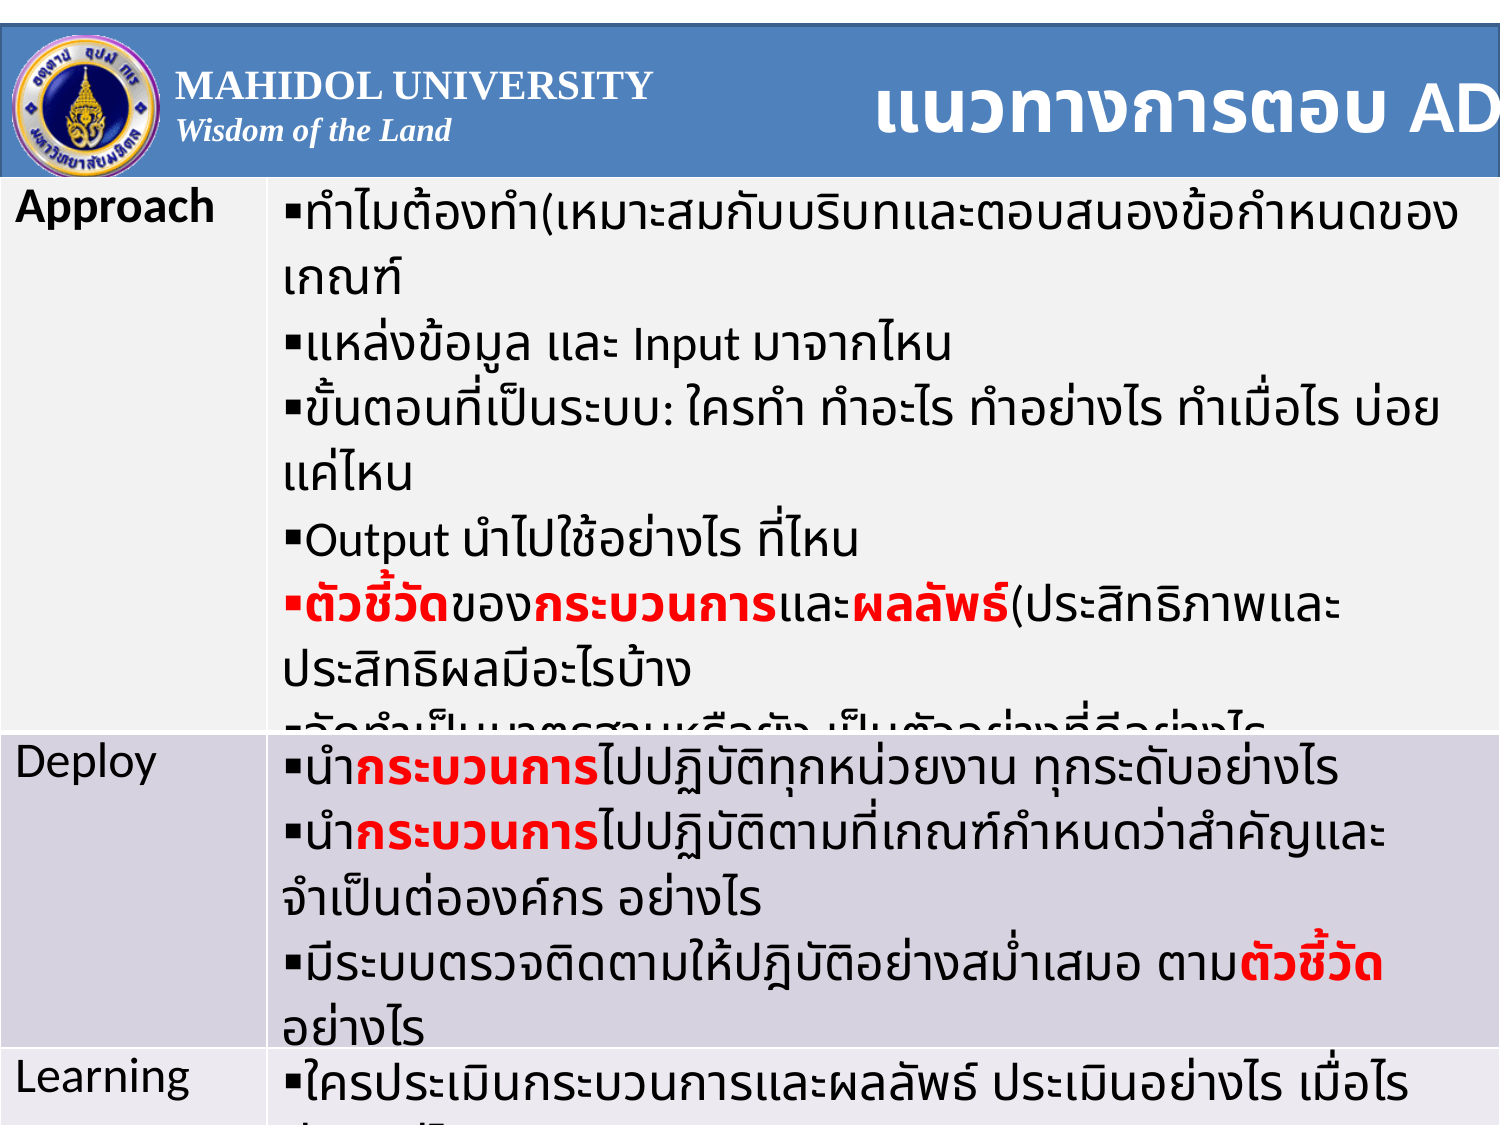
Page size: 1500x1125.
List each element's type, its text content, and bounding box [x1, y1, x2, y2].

text_box แนวทางการตอบ ADLI [857, 49, 1500, 155]
table_header Approach [1, 178, 266, 730]
table_cell Deploy [1, 735, 266, 1047]
table_header ทำไมต้องทำ(เหมาะสมกับบริบทและตอบสนองข้อกำหนดของเกณฑ์ แหล่งข้อมูล และ Input มาจากไหน ขั้นตอนที่เป็นระบบ: ใครทำ ทำอะไร ทำอย่างไร ทำเมื่อไร บ่อยแค่ไหน Output นำไปใช้อย่างไร ที่ไหน ตัวชี้วัดของกระบวนการและผลลัพธ์(ประสิทธิภาพและประสิทธิผลมีอะไรบ้าง จัดทำเป็นมาตรฐานหรือยัง เป็นตัวอย่างที่ดีอย่างไร [268, 178, 1499, 730]
picture [12, 35, 160, 177]
table_cell นำกระบวนการไปปฏิบัติทุกหน่วยงาน ทุกระดับอย่างไร นำกระบวนการไปปฏิบัติตามที่เกณฑ์กำหนดว่าสำคัญและจำเป็นต่อองค์กร อย่างไร มีระบบตรวจติดตามให้ปฎิบัติอย่างสม่ำเสมอ ตามตัวชี้วัดอย่างไร [268, 735, 1499, 1047]
table_cell ใครประเมินกระบวนการและผลลัพธ์ ประเมินอย่างไร เมื่อไร บ่อยแค่ไหน นำผลการประเมินไปปรับปรุงกระบวนการอย่างต่อเนื่อง และสร้างนวัตกรรมอย่างไร แบ่งปันความรู้และประสบการณ์การปรับปรุงและนวัตกรรมกระบวนการอย่างไร [268, 1049, 1499, 1125]
table_cell Learning [1, 1049, 266, 1125]
